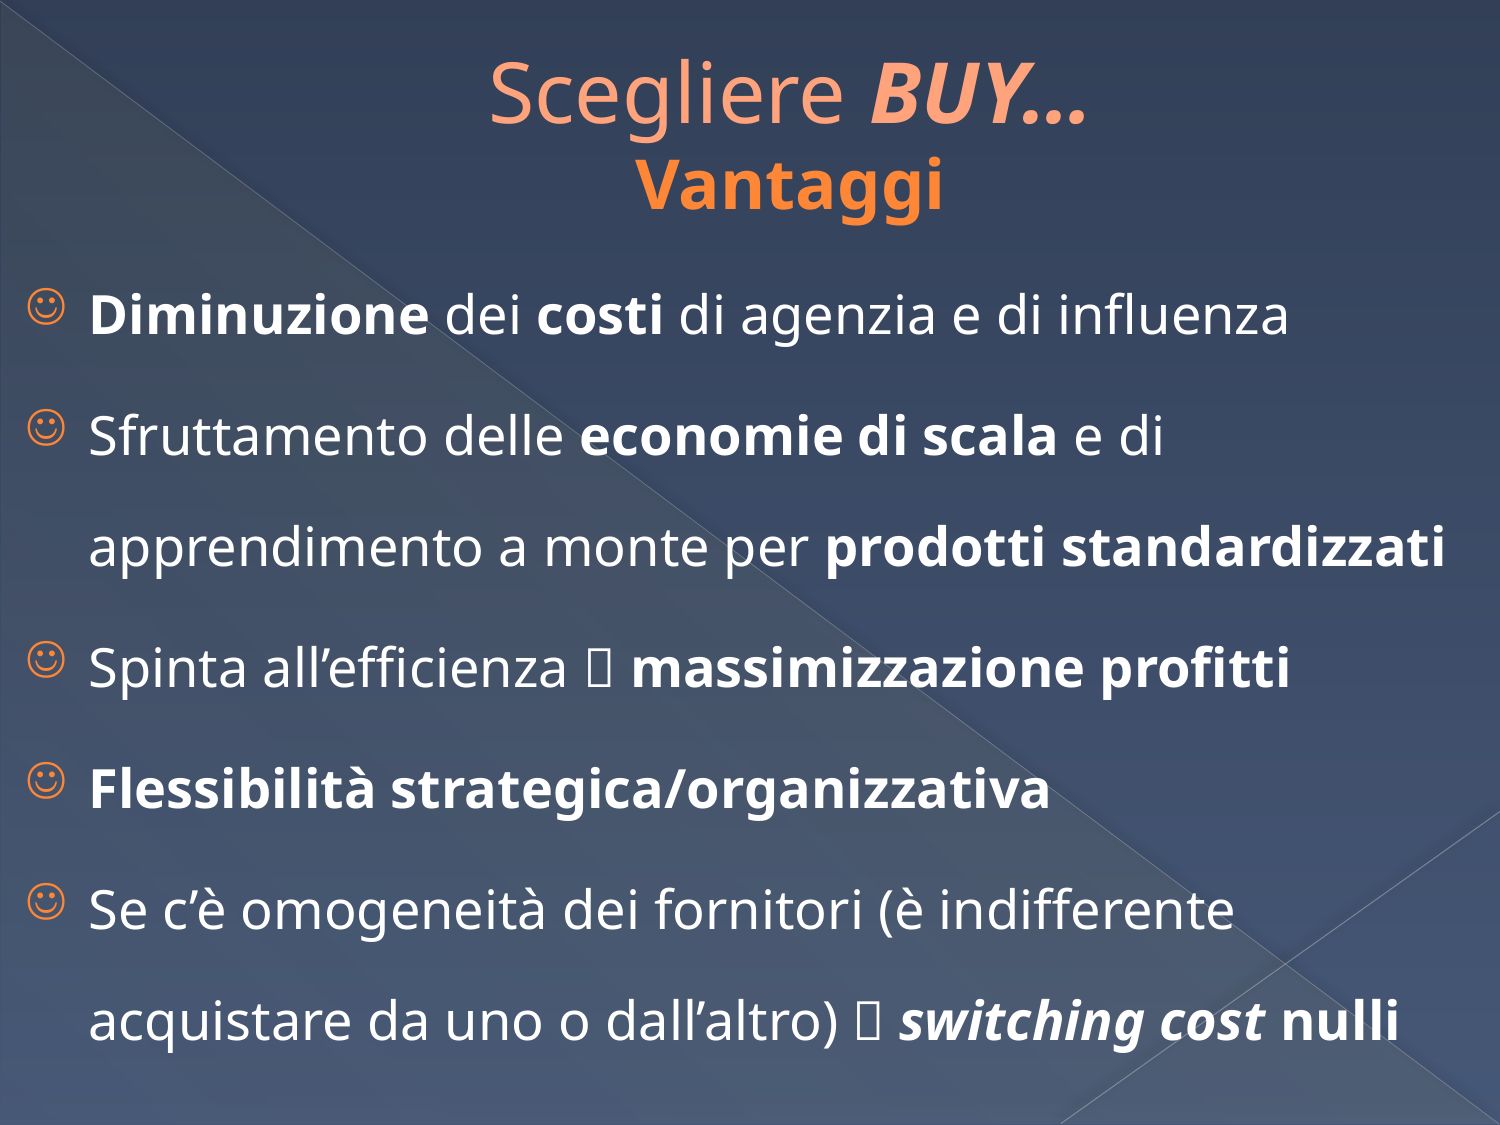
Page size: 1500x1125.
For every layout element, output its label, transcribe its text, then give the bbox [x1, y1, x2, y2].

list Diminuzione dei costi di agenzia e di influenza Sfruttamento delle economie di scala e di apprendimento a monte per prodotti standardizzati Spinta all’efficienza  massimizzazione profitti Flessibilità strategica/organizzativa Se c’è omogeneità dei fornitori (è indifferente acquistare da uno o dall’altro)  switching cost nulli [0, 227, 1500, 1125]
title Scegliere BUY… Vantaggi [75, 30, 1425, 232]
